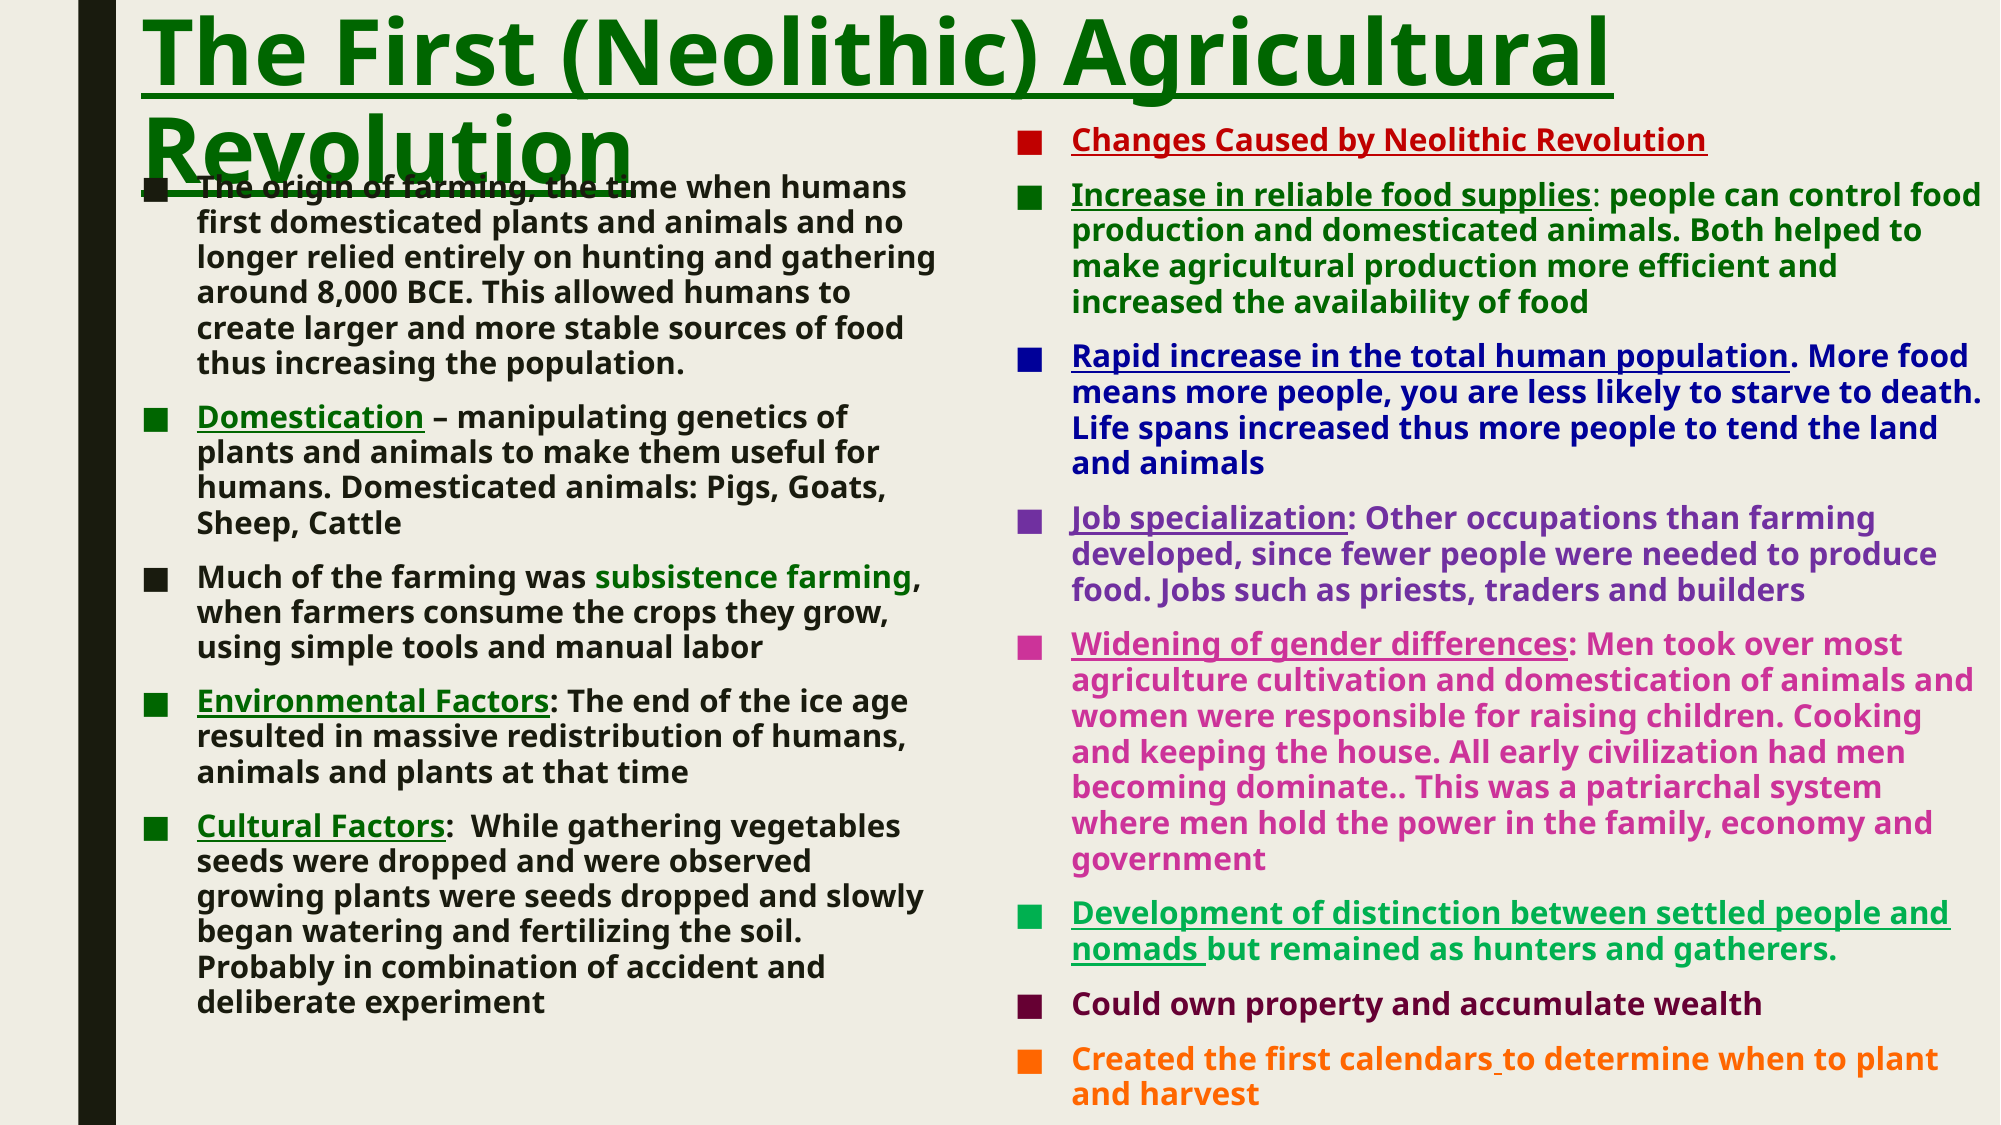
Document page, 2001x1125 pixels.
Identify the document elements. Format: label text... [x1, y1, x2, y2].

list The origin of farming, the time when humans first domesticated plants and animals and no longer relied entirely on hunting and gathering around 8,000 BCE. This allowed humans to create larger and more stable sources of food thus increasing the population. Domestication – manipulating genetics of plants and animals to make them useful for humans. Domesticated animals: Pigs, Goats, Sheep, Cattle Much of the farming was subsistence farming, when farmers consume the crops they grow, using simple tools and manual labor Environmental Factors: The end of the ice age resulted in massive redistribution of humans, animals and plants at that time Cultural Factors: While gathering vegetables seeds were dropped and were observed growing plants were seeds dropped and slowly began watering and fertilizing the soil. Probably in combination of accident and deliberate experiment [126, 162, 955, 1094]
title The First (Neolithic) Agricultural Revolution [126, 0, 1981, 163]
list Changes Caused by Neolithic Revolution Increase in reliable food supplies: people can control food production and domesticated animals. Both helped to make agricultural production more efficient and increased the availability of food Rapid increase in the total human population. More food means more people, you are less likely to starve to death. Life spans increased thus more people to tend the land and animals Job specialization: Other occupations than farming developed, since fewer people were needed to produce food. Jobs such as priests, traders and builders Widening of gender differences: Men took over most agriculture cultivation and domestication of animals and women were responsible for raising children. Cooking and keeping the house. All early civilization had men becoming dominate.. This was a patriarchal system where men hold the power in the family, economy and government Development of distinction between settled people and nomads but remained as hunters and gatherers. Could own property and accumulate wealth Created the first calendars to determine when to plant and harvest [999, 115, 2000, 1125]
